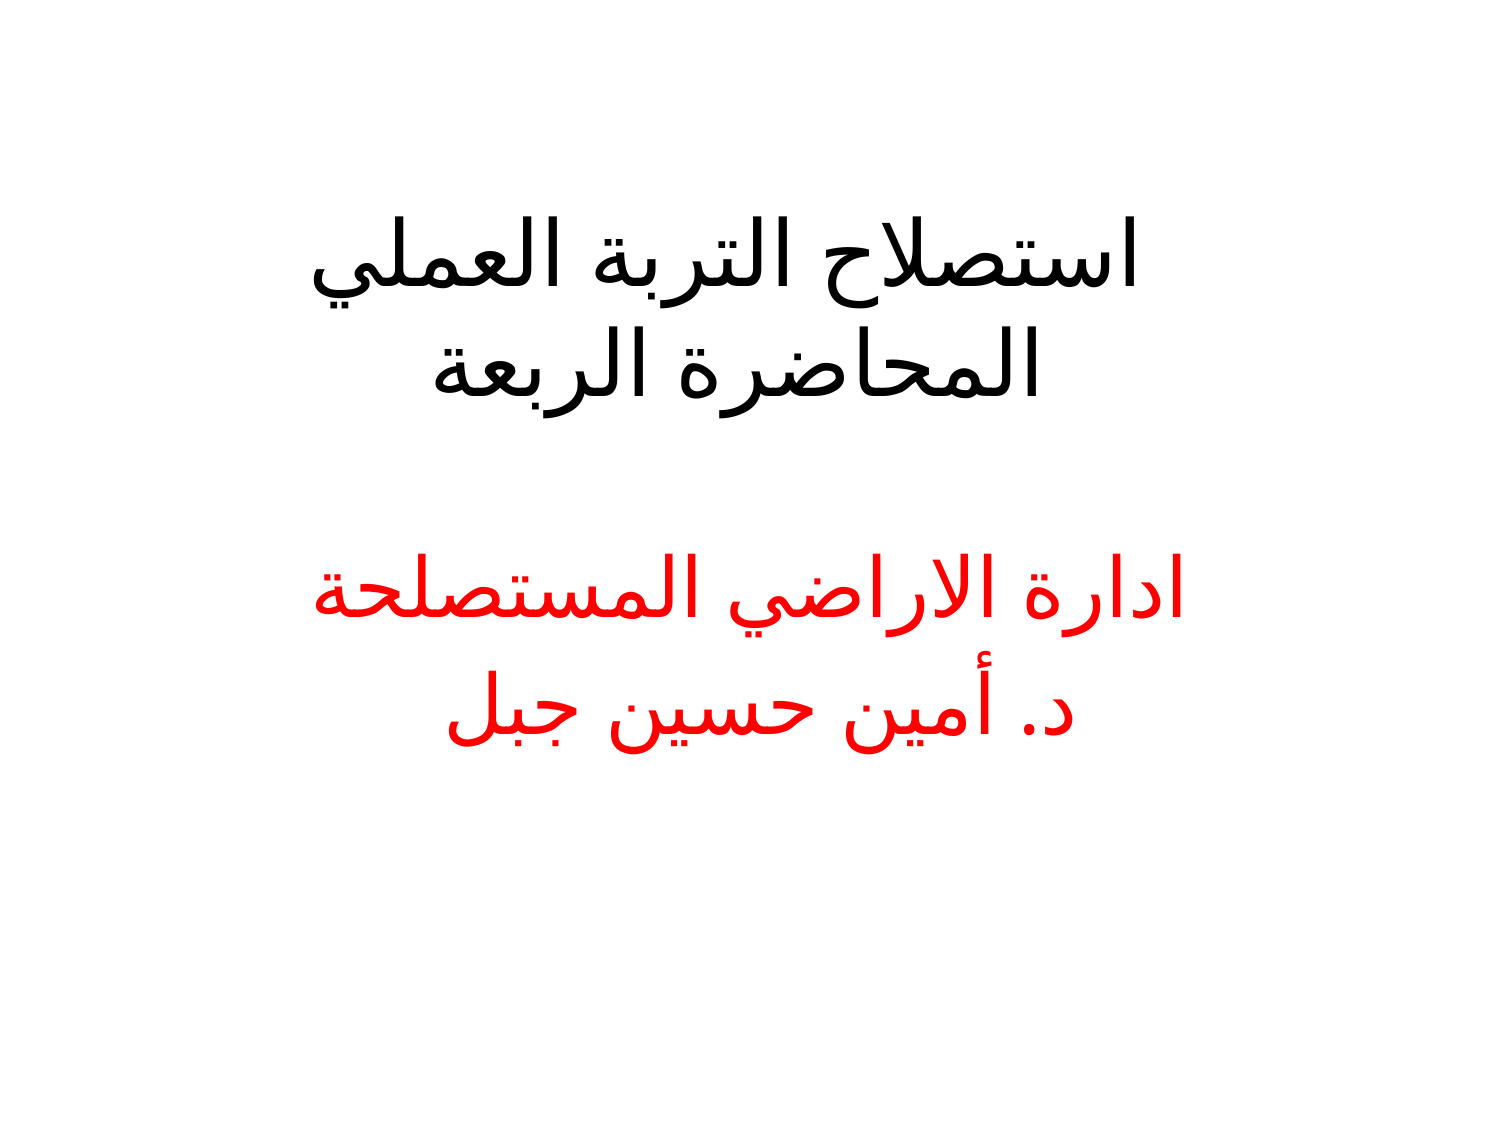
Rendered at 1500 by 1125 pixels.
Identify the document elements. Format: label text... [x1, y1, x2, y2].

subtitle ادارة الاراضي المستصلحة د. أمين حسين جبل [225, 527, 1275, 925]
title استصلاح التربة العملي المحاضرة الربعة [88, 184, 1364, 426]
